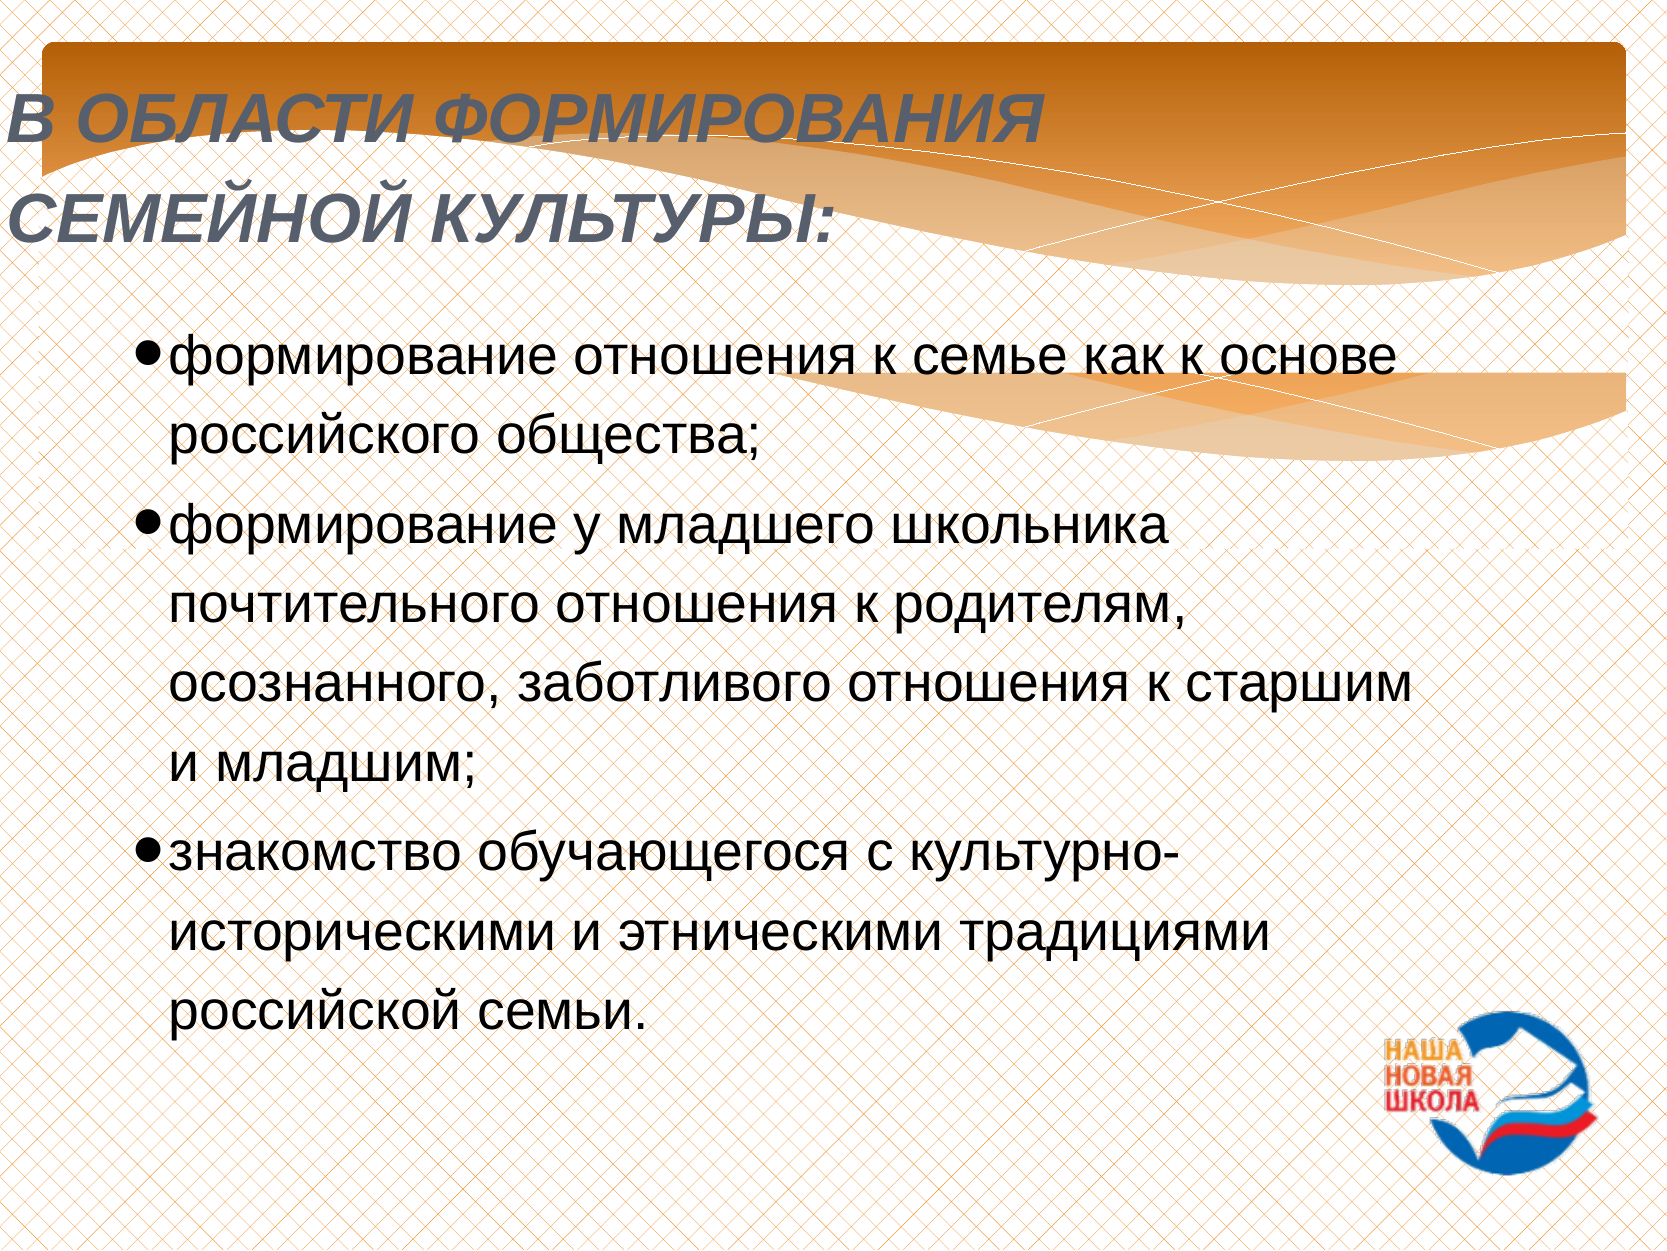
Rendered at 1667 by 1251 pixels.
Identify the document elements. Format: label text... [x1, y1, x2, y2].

text_box [1354, 989, 1632, 1200]
text_box формирование отношения к семье как к основе российского общества; формирование у младшего школьника почтительного отношения к родителям, осознанного, заботливого отношения к старшим и младшим; знакомство обучающегося с культурно-историческими и этническими традициями российской семьи. [100, 300, 1441, 1184]
title В ОБЛАСТИ ФОРМИРОВАНИЯ СЕМЕЙНОЙ КУЛЬТУРЫ: [0, 58, 1341, 263]
